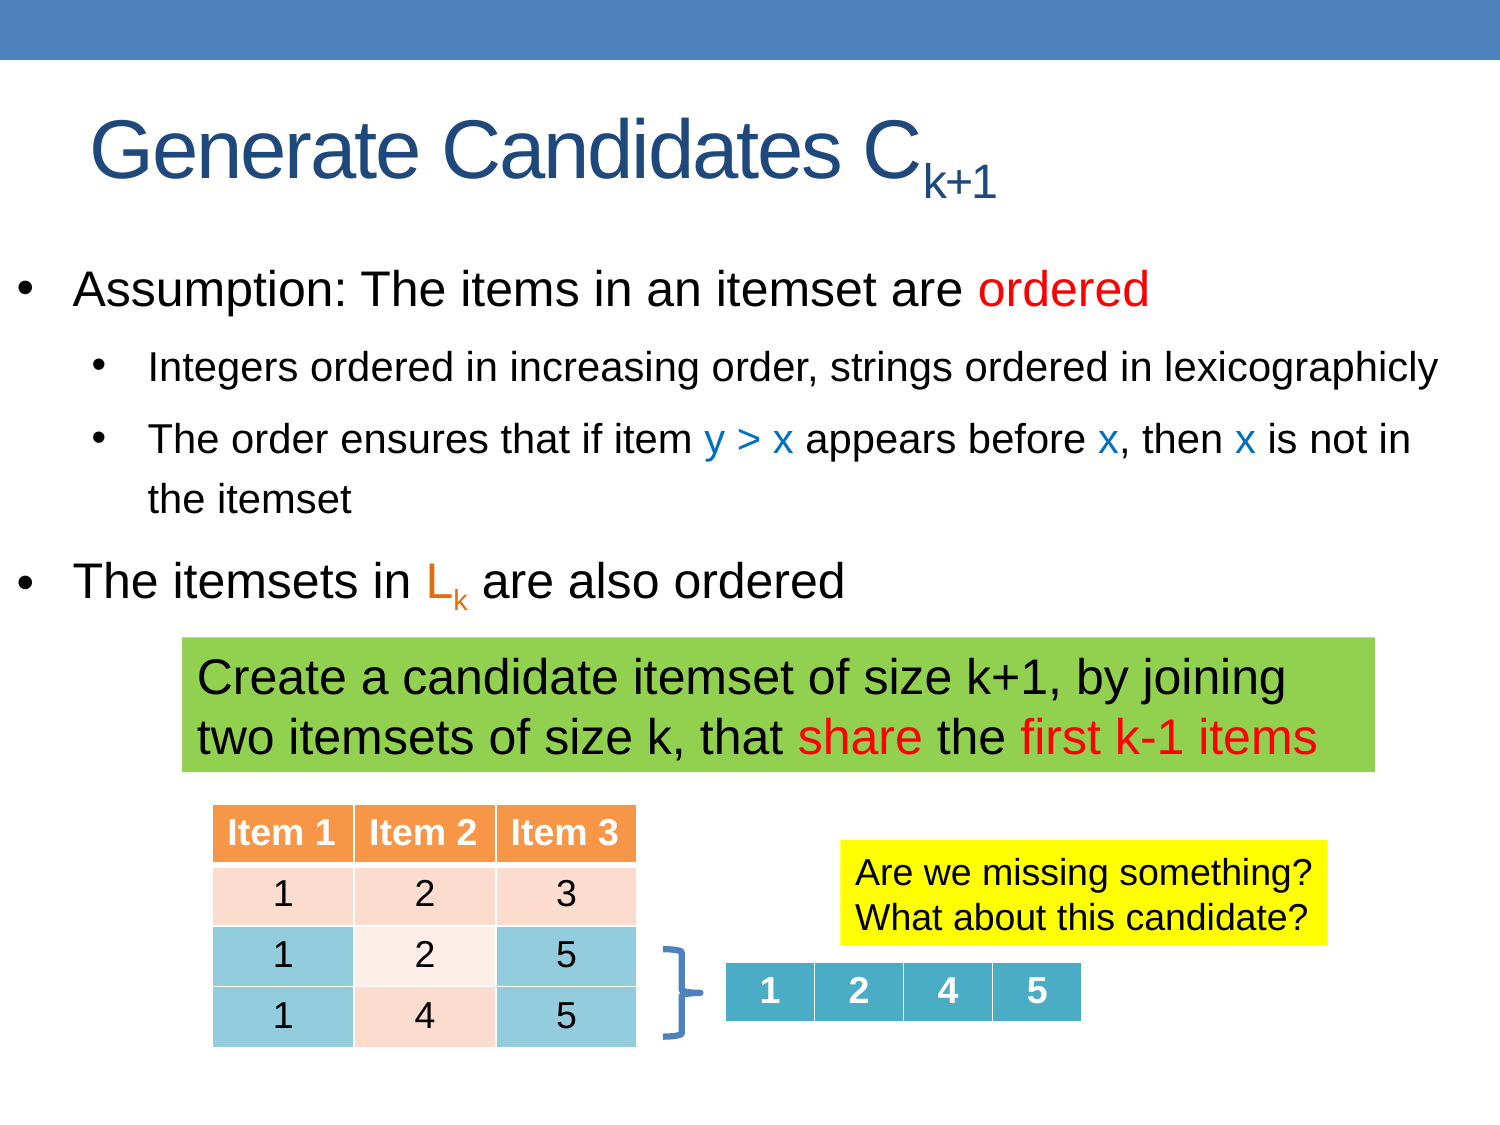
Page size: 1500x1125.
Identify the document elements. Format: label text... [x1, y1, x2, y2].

table_header 5 [993, 963, 1081, 1021]
text_box [662, 948, 702, 1038]
table_cell 5 [497, 987, 636, 1047]
text_box Generate Candidates Ck+1 [74, 87, 1425, 237]
table_cell 5 [497, 927, 636, 986]
table_header Item 2 [355, 805, 495, 862]
table_cell 1 [213, 868, 353, 925]
table_header 2 [815, 963, 903, 1021]
table_header 4 [904, 963, 992, 1021]
table_cell 3 [497, 868, 636, 925]
text_box Create a candidate itemset of size k+1, by joining two itemsets of size k, that share the first k-1 items [182, 638, 1375, 773]
table_header Item 3 [497, 805, 636, 862]
table_header Item 1 [213, 805, 353, 862]
table_cell 2 [355, 868, 495, 925]
table_header 1 [726, 963, 814, 1021]
table_cell 1 [213, 987, 353, 1047]
table_cell 4 [355, 987, 495, 1047]
text_box Are we missing something? What about this candidate? [840, 840, 1328, 945]
table_cell 2 [355, 927, 495, 986]
table_cell 1 [213, 927, 353, 986]
text_box Assumption: The items in an itemset are ordered Integers ordered in increasing order, strings ordered in lexicographicly The order ensures that if item y > x appears before x, then x is not in the itemset The itemsets in Lk are also ordered [1, 237, 1477, 638]
